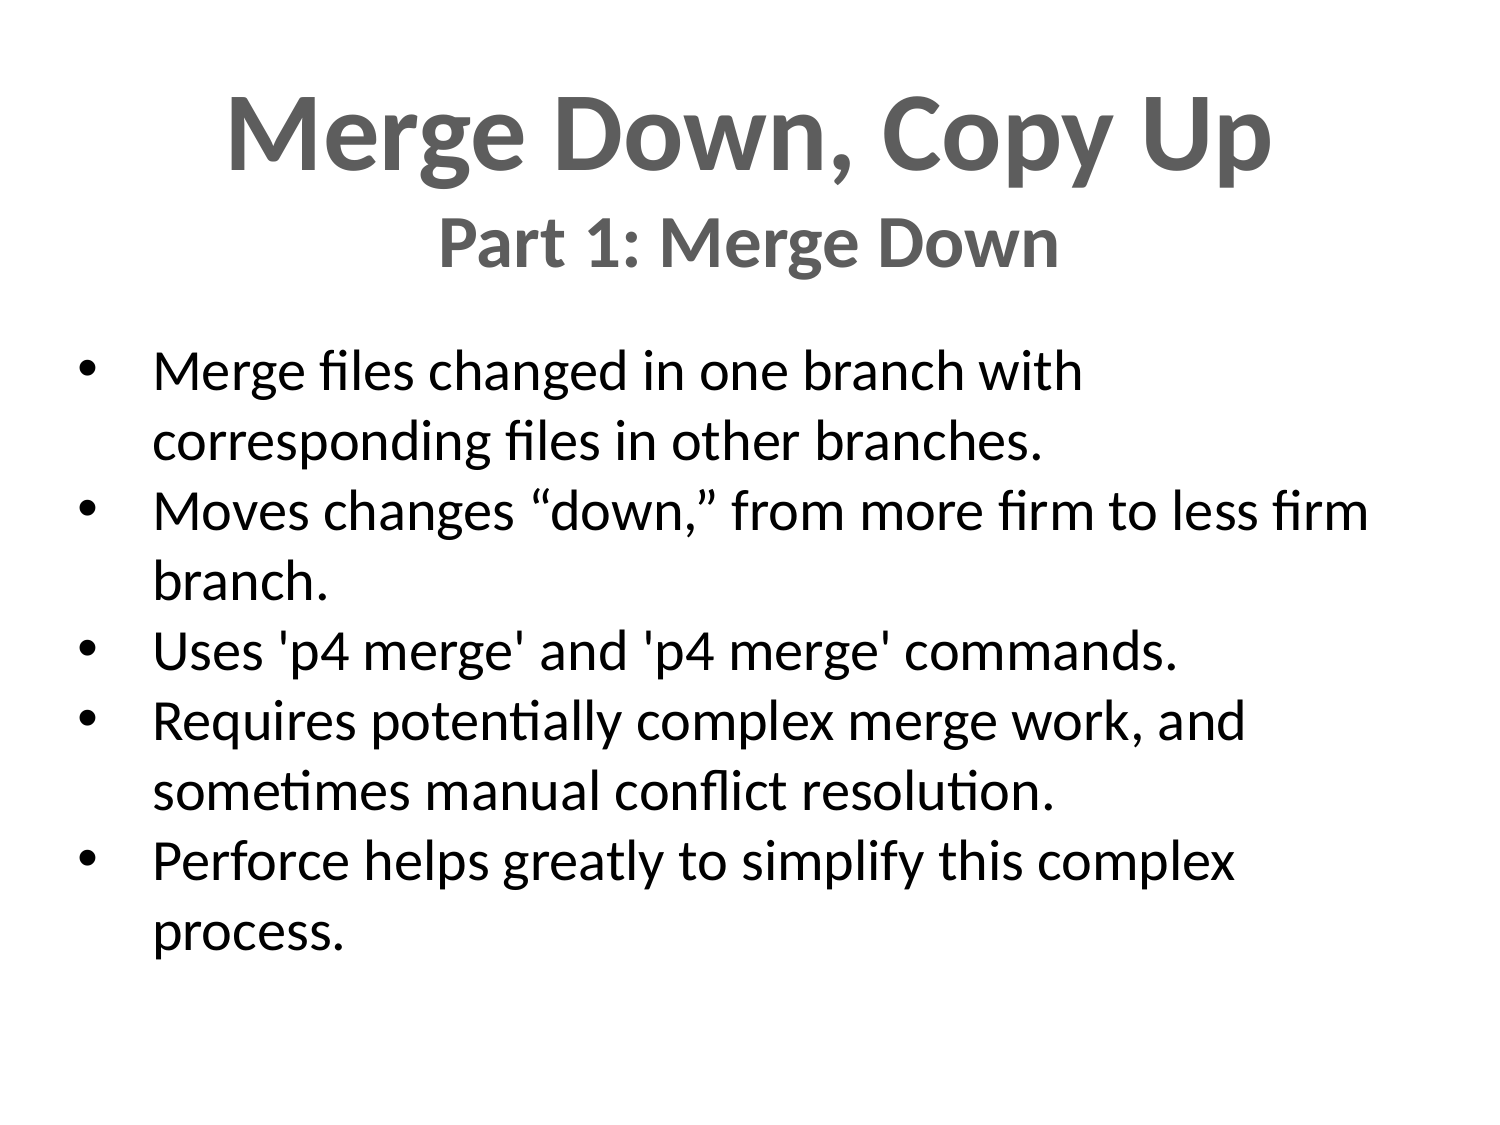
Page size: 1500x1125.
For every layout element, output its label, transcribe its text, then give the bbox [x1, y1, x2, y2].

text_box Merge Down, Copy Up Part 1: Merge Down [0, 49, 1500, 290]
text_box Merge files changed in one branch with corresponding files in other branches. Moves changes “down,” from more firm to less firm branch. Uses 'p4 merge' and 'p4 merge' commands. Requires potentially complex merge work, and sometimes manual conflict resolution. Perforce helps greatly to simplify this complex process. [62, 324, 1438, 970]
